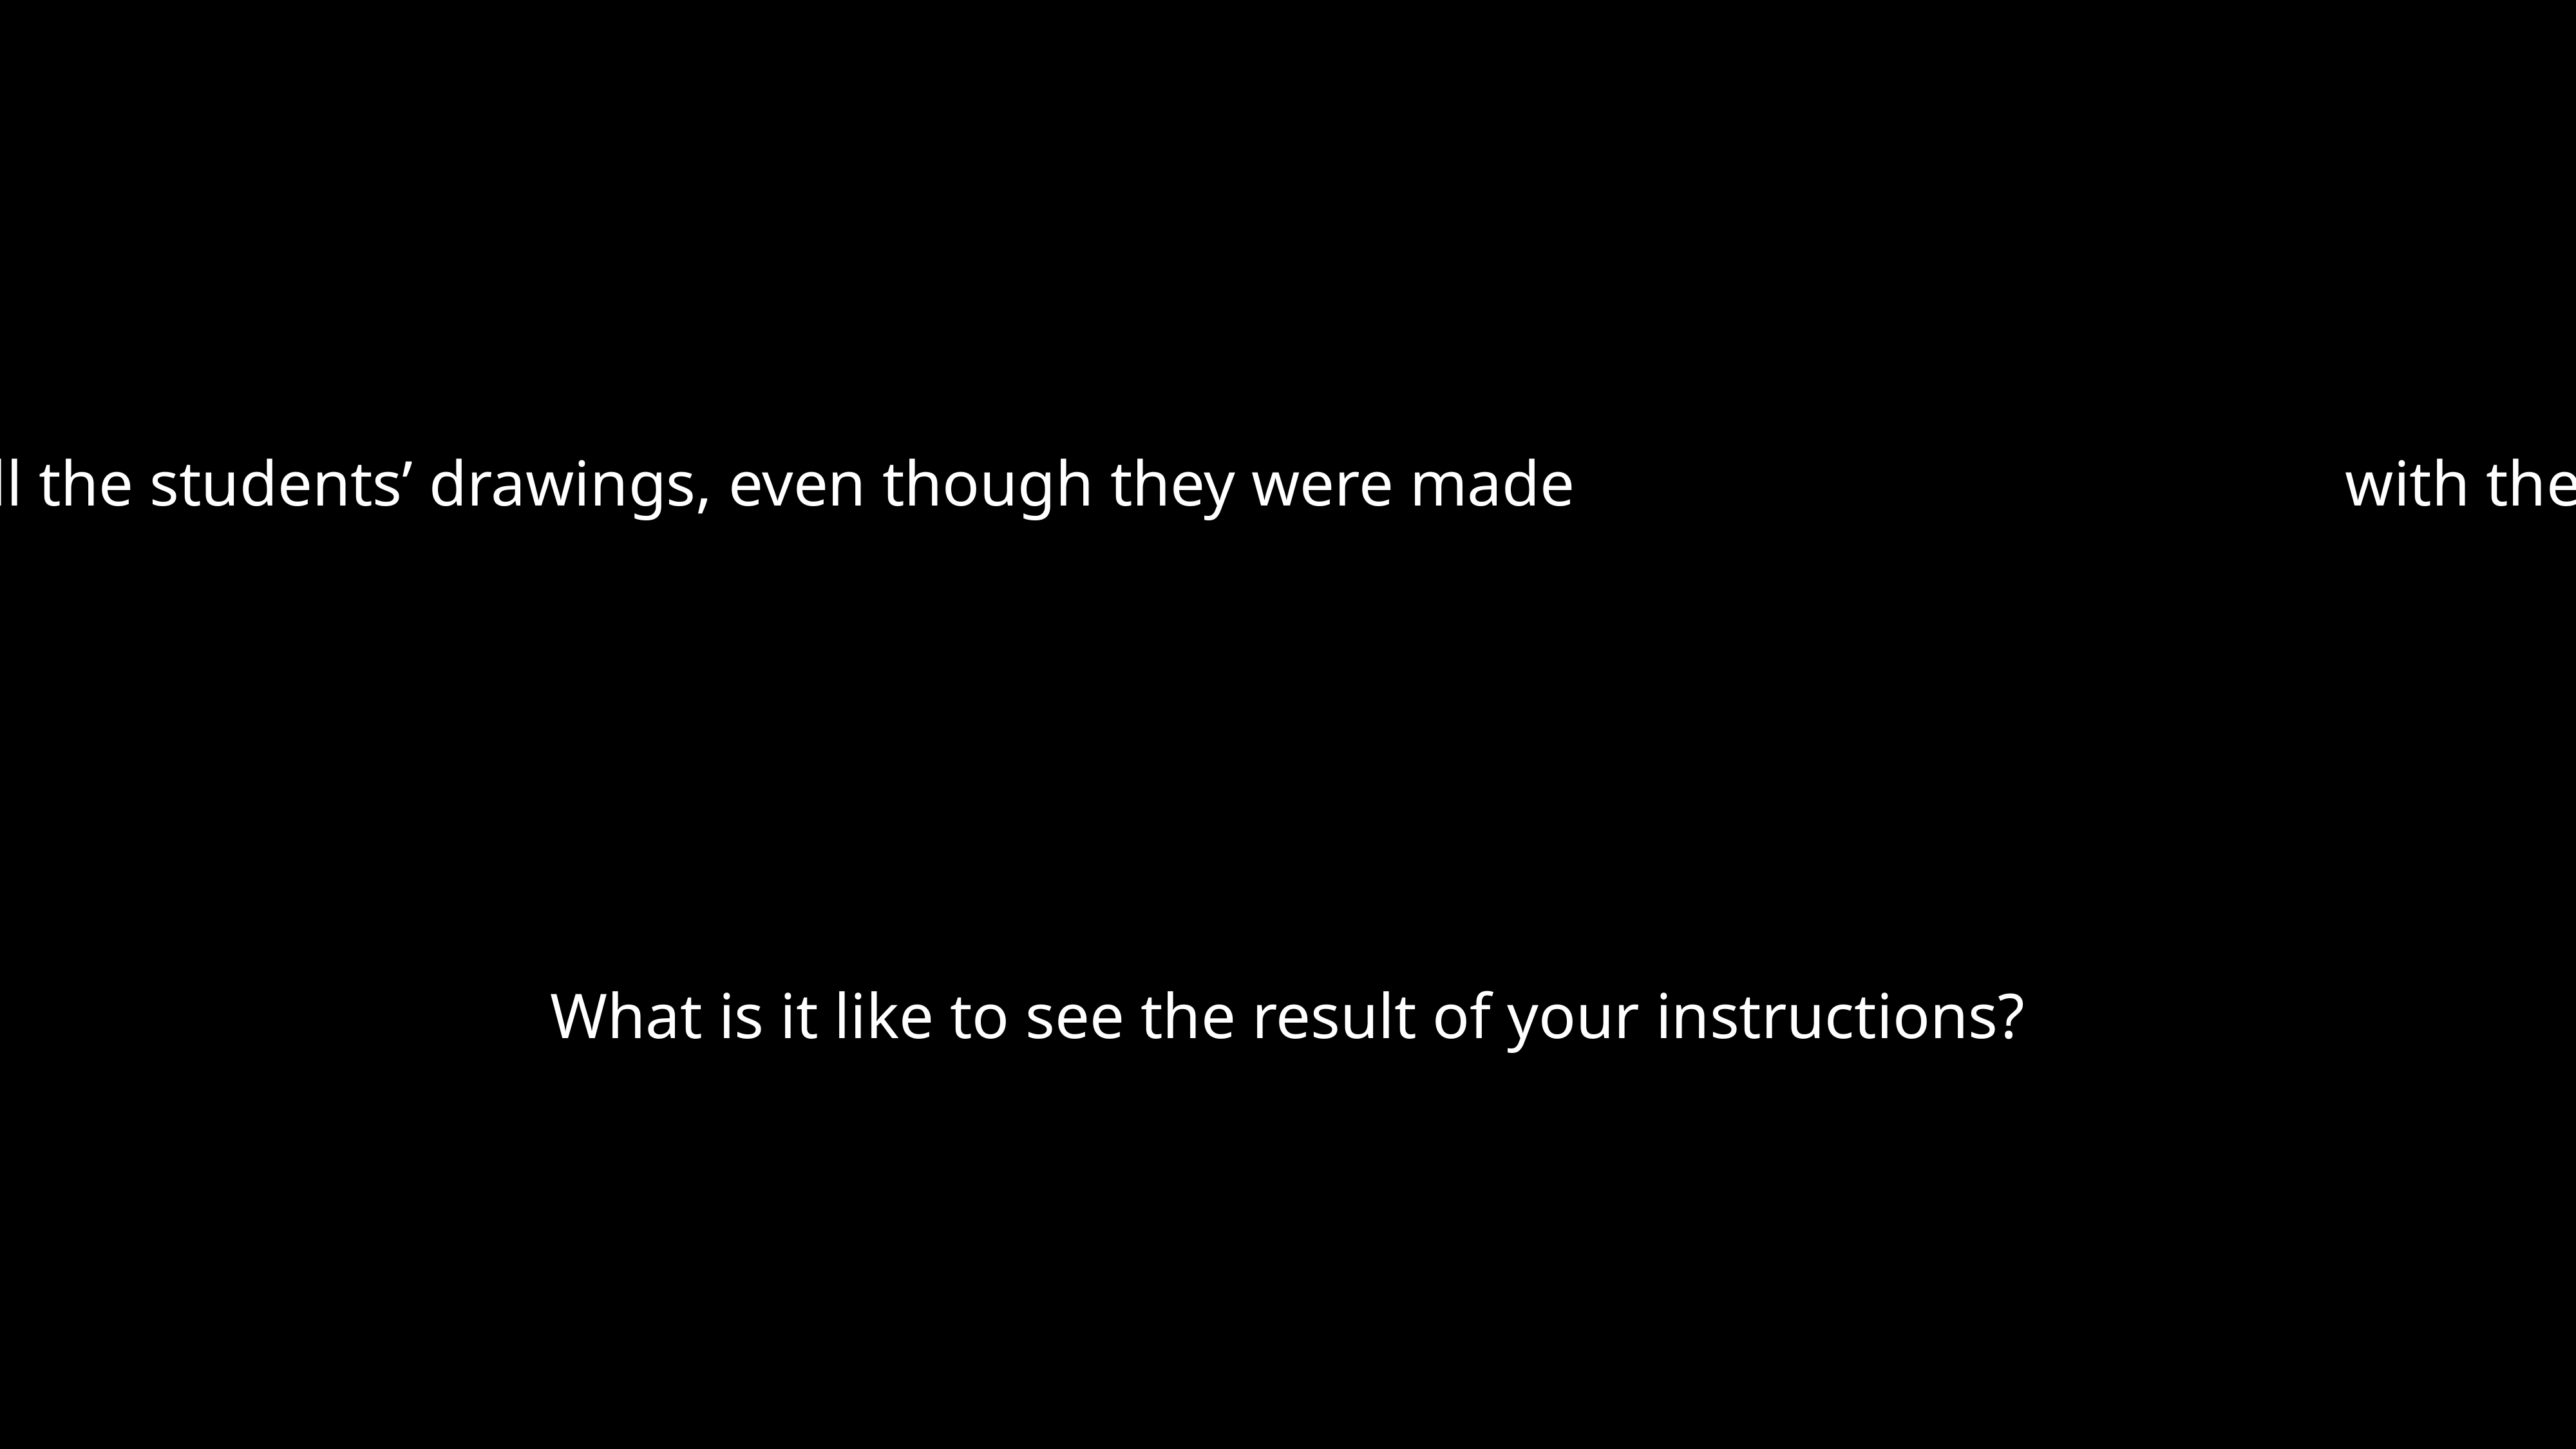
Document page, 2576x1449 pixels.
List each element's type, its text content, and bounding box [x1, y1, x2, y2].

text_box How different are all the students’ drawings, even though they were made with the same instructions? What is it like to see the result of your instructions? [0, 379, 2576, 1057]
